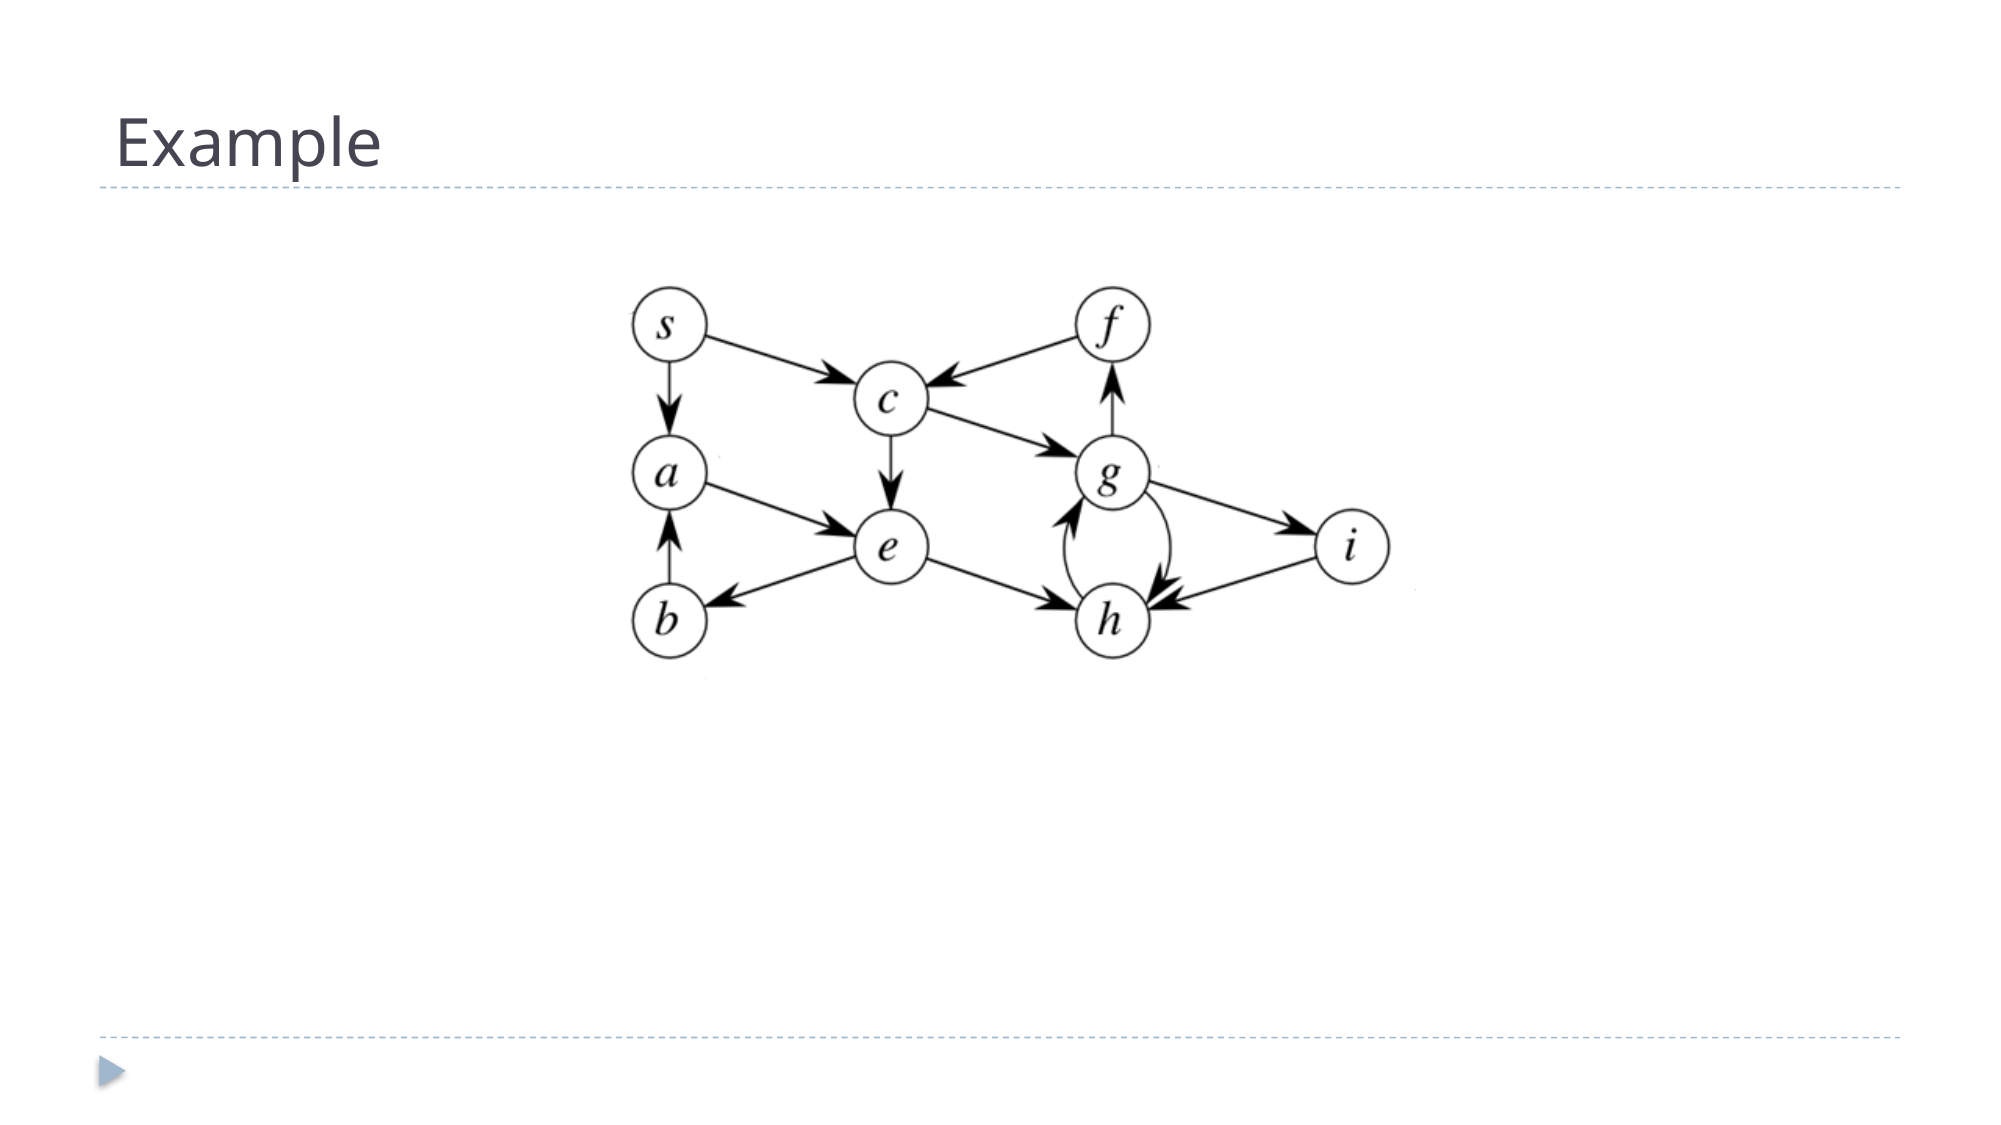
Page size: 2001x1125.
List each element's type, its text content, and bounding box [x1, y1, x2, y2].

title Example [99, 24, 1901, 188]
picture [599, 274, 1424, 702]
